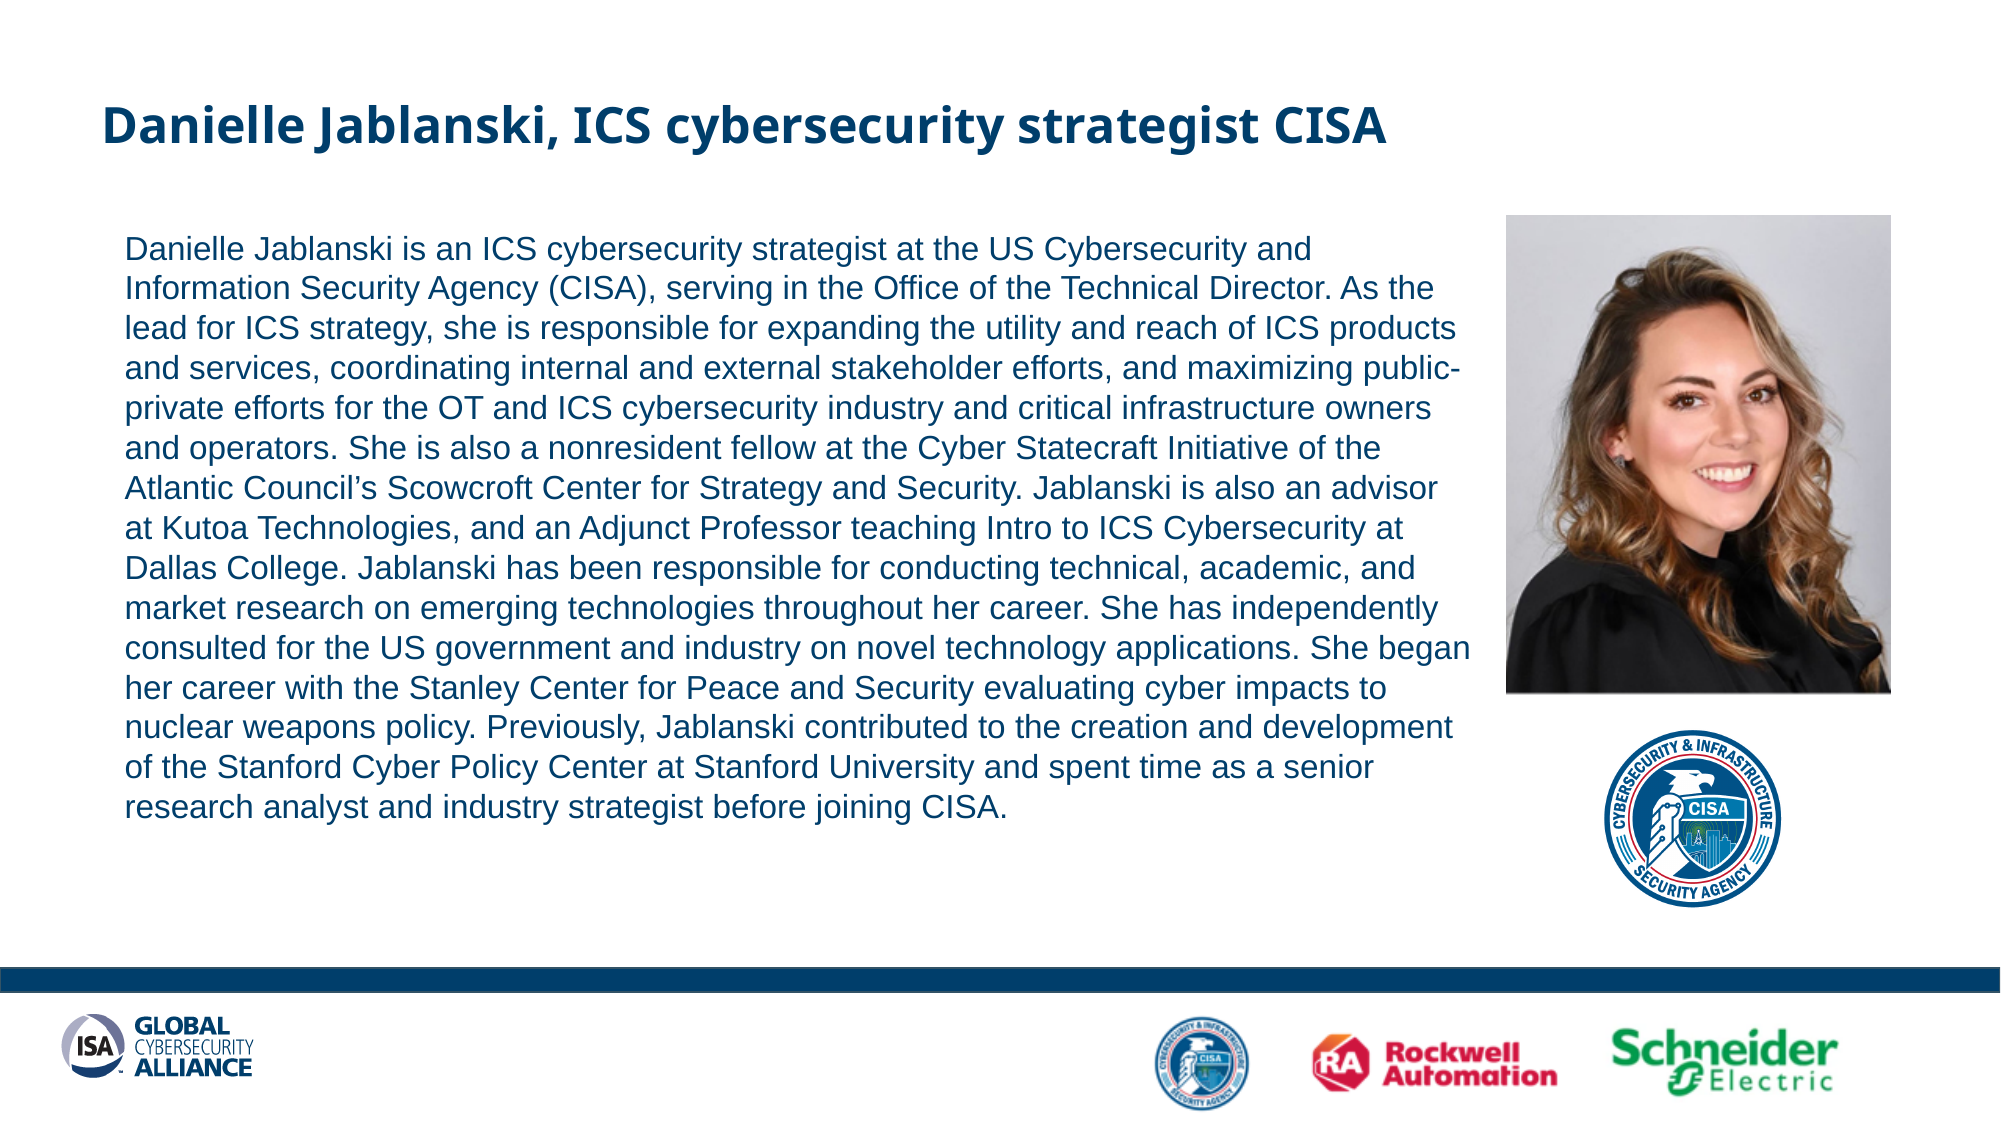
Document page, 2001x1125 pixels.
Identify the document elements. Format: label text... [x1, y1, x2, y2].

text_box Danielle Jablanski, ICS cybersecurity strategist CISA [86, 85, 1602, 161]
picture [1149, 1011, 1883, 1117]
picture [58, 1065, 254, 1080]
picture [1601, 727, 1784, 910]
picture [1506, 215, 1891, 704]
list Danielle Jablanski is an ICS cybersecurity strategist at the US Cybersecurity and Information Security Agency (CISA), serving in the Office of the Technical Director. As the lead for ICS strategy, she is responsible for expanding the utility and reach of ICS products and services, coordinating internal and external stakeholder efforts, and maximizing public-private efforts for the OT and ICS cybersecurity industry and critical infrastructure owners and operators. She is also a nonresident fellow at the Cyber Statecraft Initiative of the Atlantic Council’s Scowcroft Center for Strategy and Security. Jablanski is also an advisor at Kutoa Technologies, and an Adjunct Professor teaching Intro to ICS Cybersecurity at Dallas College. Jablanski has been responsible for conducting technical, academic, and market research on emerging technologies throughout her career. She has independently consulted for the US government and industry on novel technology applications. She began her career with the Stanley Center for Peace and Security evaluating cyber impacts to nuclear weapons policy. Previously, Jablanski contributed to the creation and development of the Stanford Cyber Policy Center at Stanford University and spent time as a senior research analyst and industry strategist before joining CISA. [53, 162, 1490, 1065]
